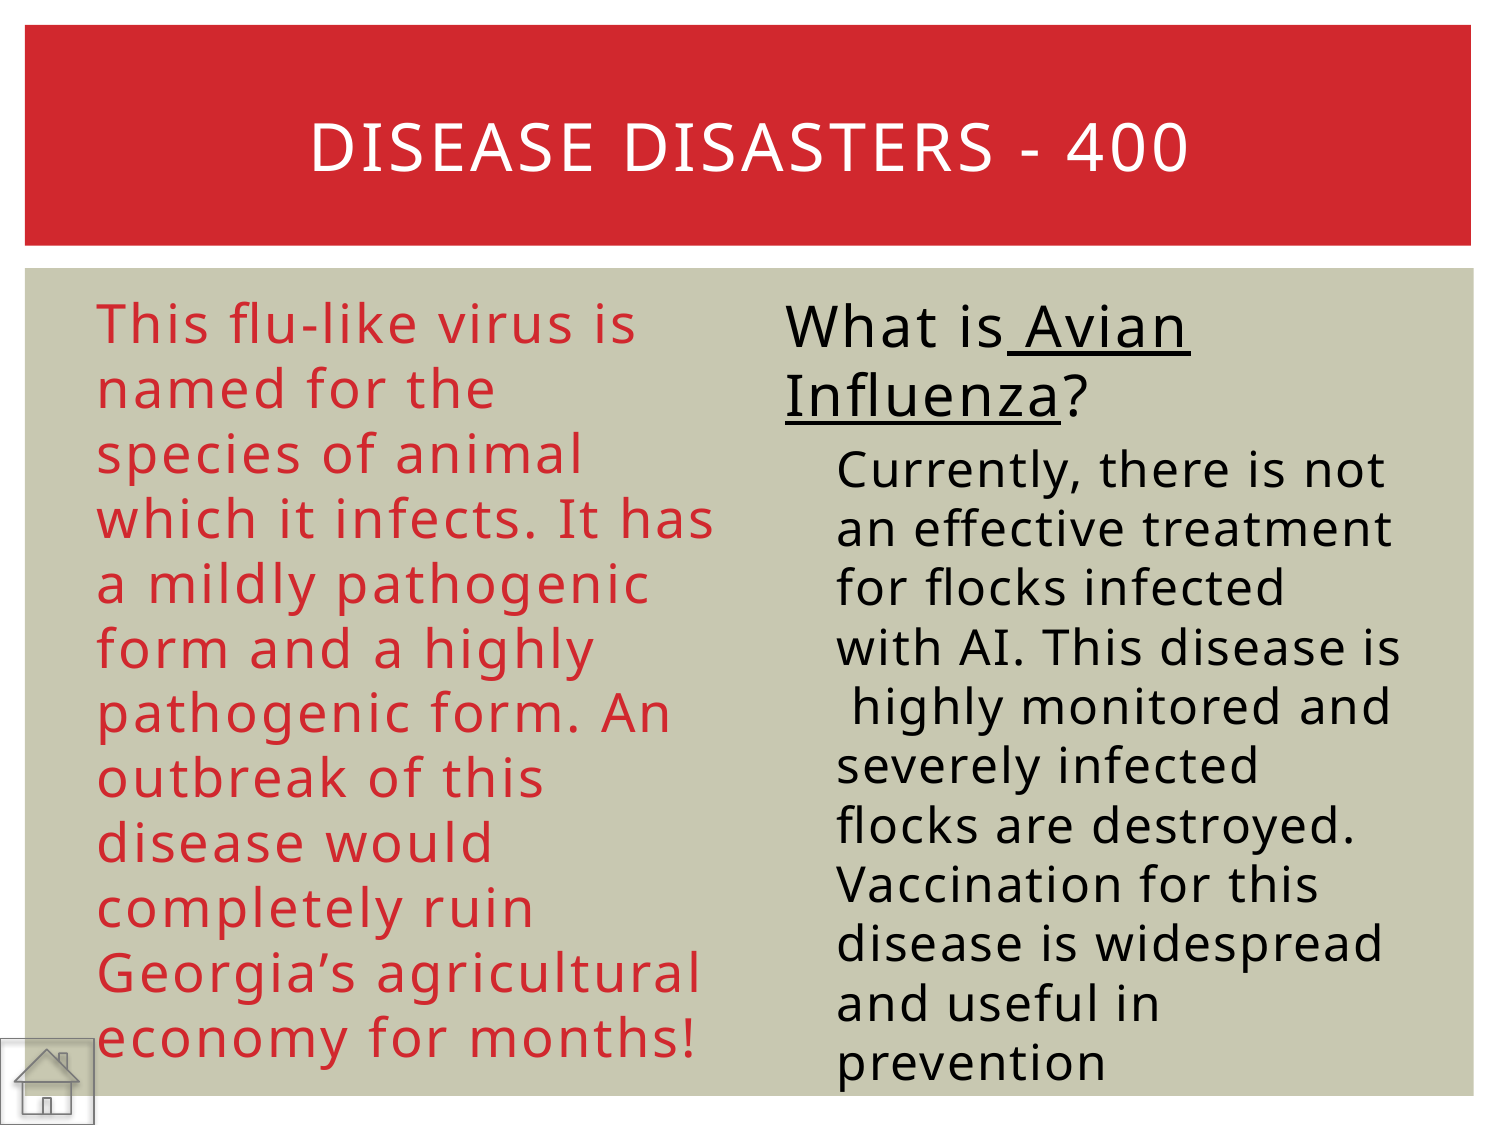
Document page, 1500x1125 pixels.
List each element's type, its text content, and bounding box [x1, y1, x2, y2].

list This flu-like virus is named for the species of animal which it infects. It has a mildly pathogenic form and a highly pathogenic form. An outbreak of this disease would completely ruin Georgia’s agricultural economy for months! [75, 281, 738, 1077]
list What is Avian Influenza? Currently, there is not an effective treatment for flocks infected with AI. This disease is highly monitored and severely infected flocks are destroyed. Vaccination for this disease is widespread and useful in prevention [762, 281, 1425, 1101]
title Disease Disasters - 400 [62, 58, 1438, 232]
text_box [0, 1038, 95, 1125]
